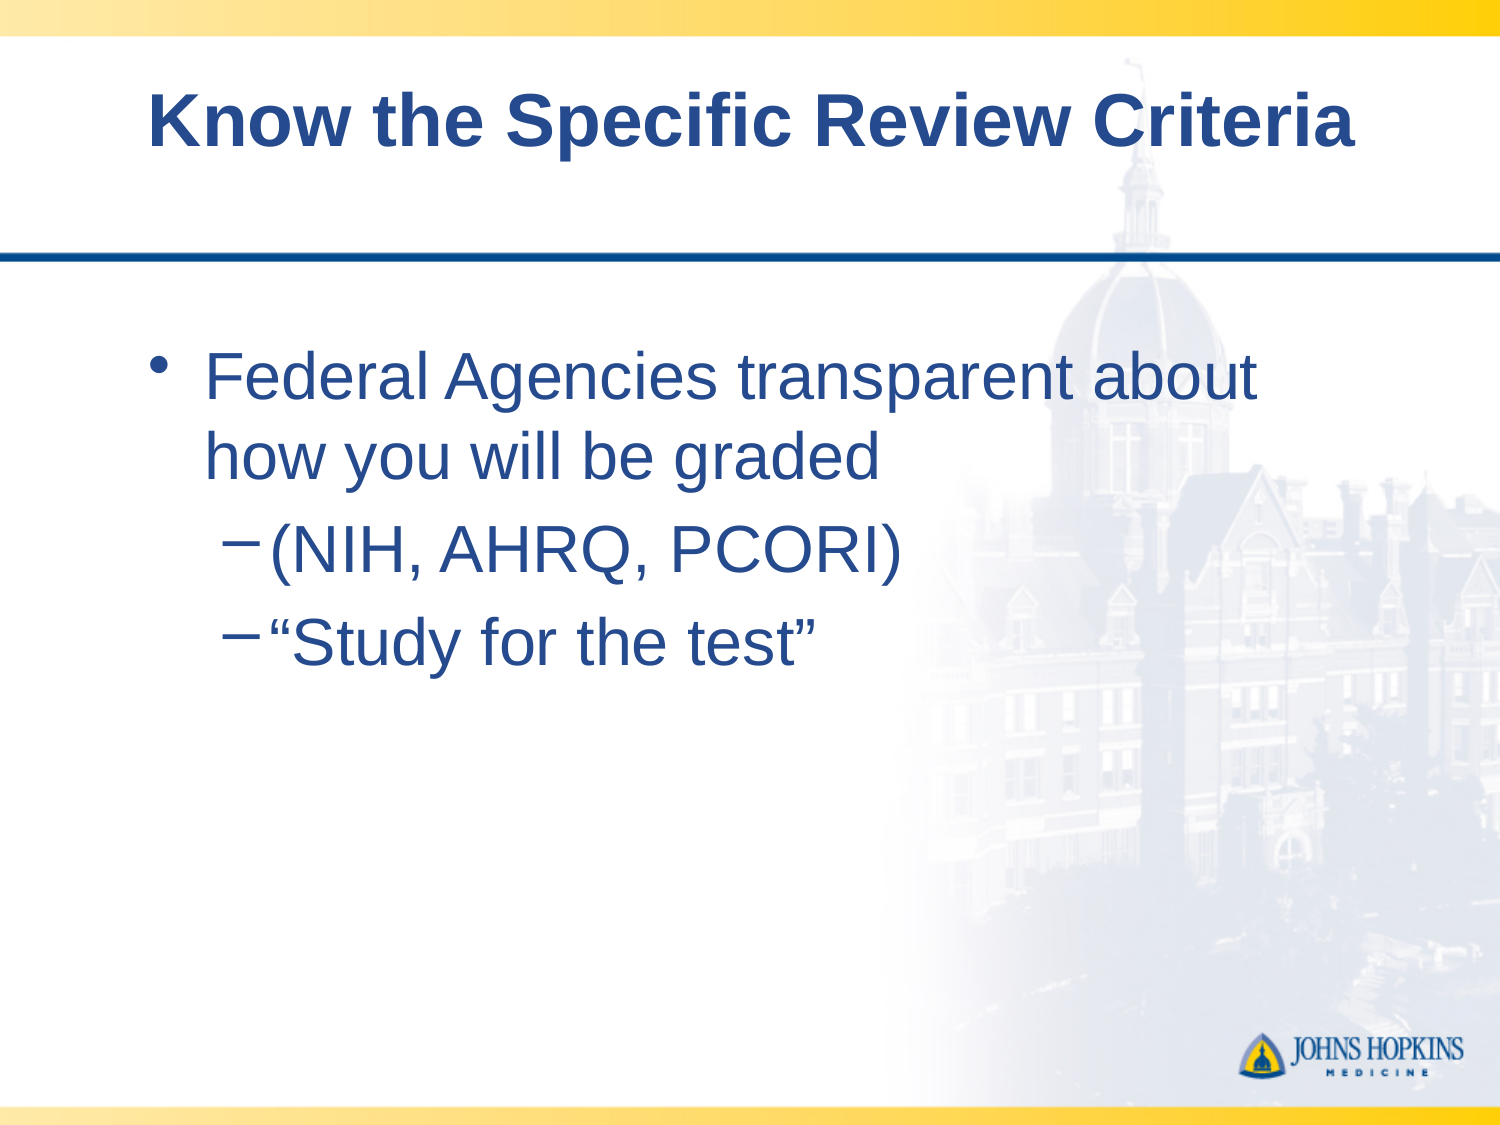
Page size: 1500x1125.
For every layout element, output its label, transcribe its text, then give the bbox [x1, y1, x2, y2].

list Federal Agencies transparent about how you will be graded (NIH, AHRQ, PCORI) “Study for the test” [132, 324, 1409, 1001]
picture [0, 0, 1500, 1125]
title Know the Specific Review Criteria [132, 63, 1409, 252]
